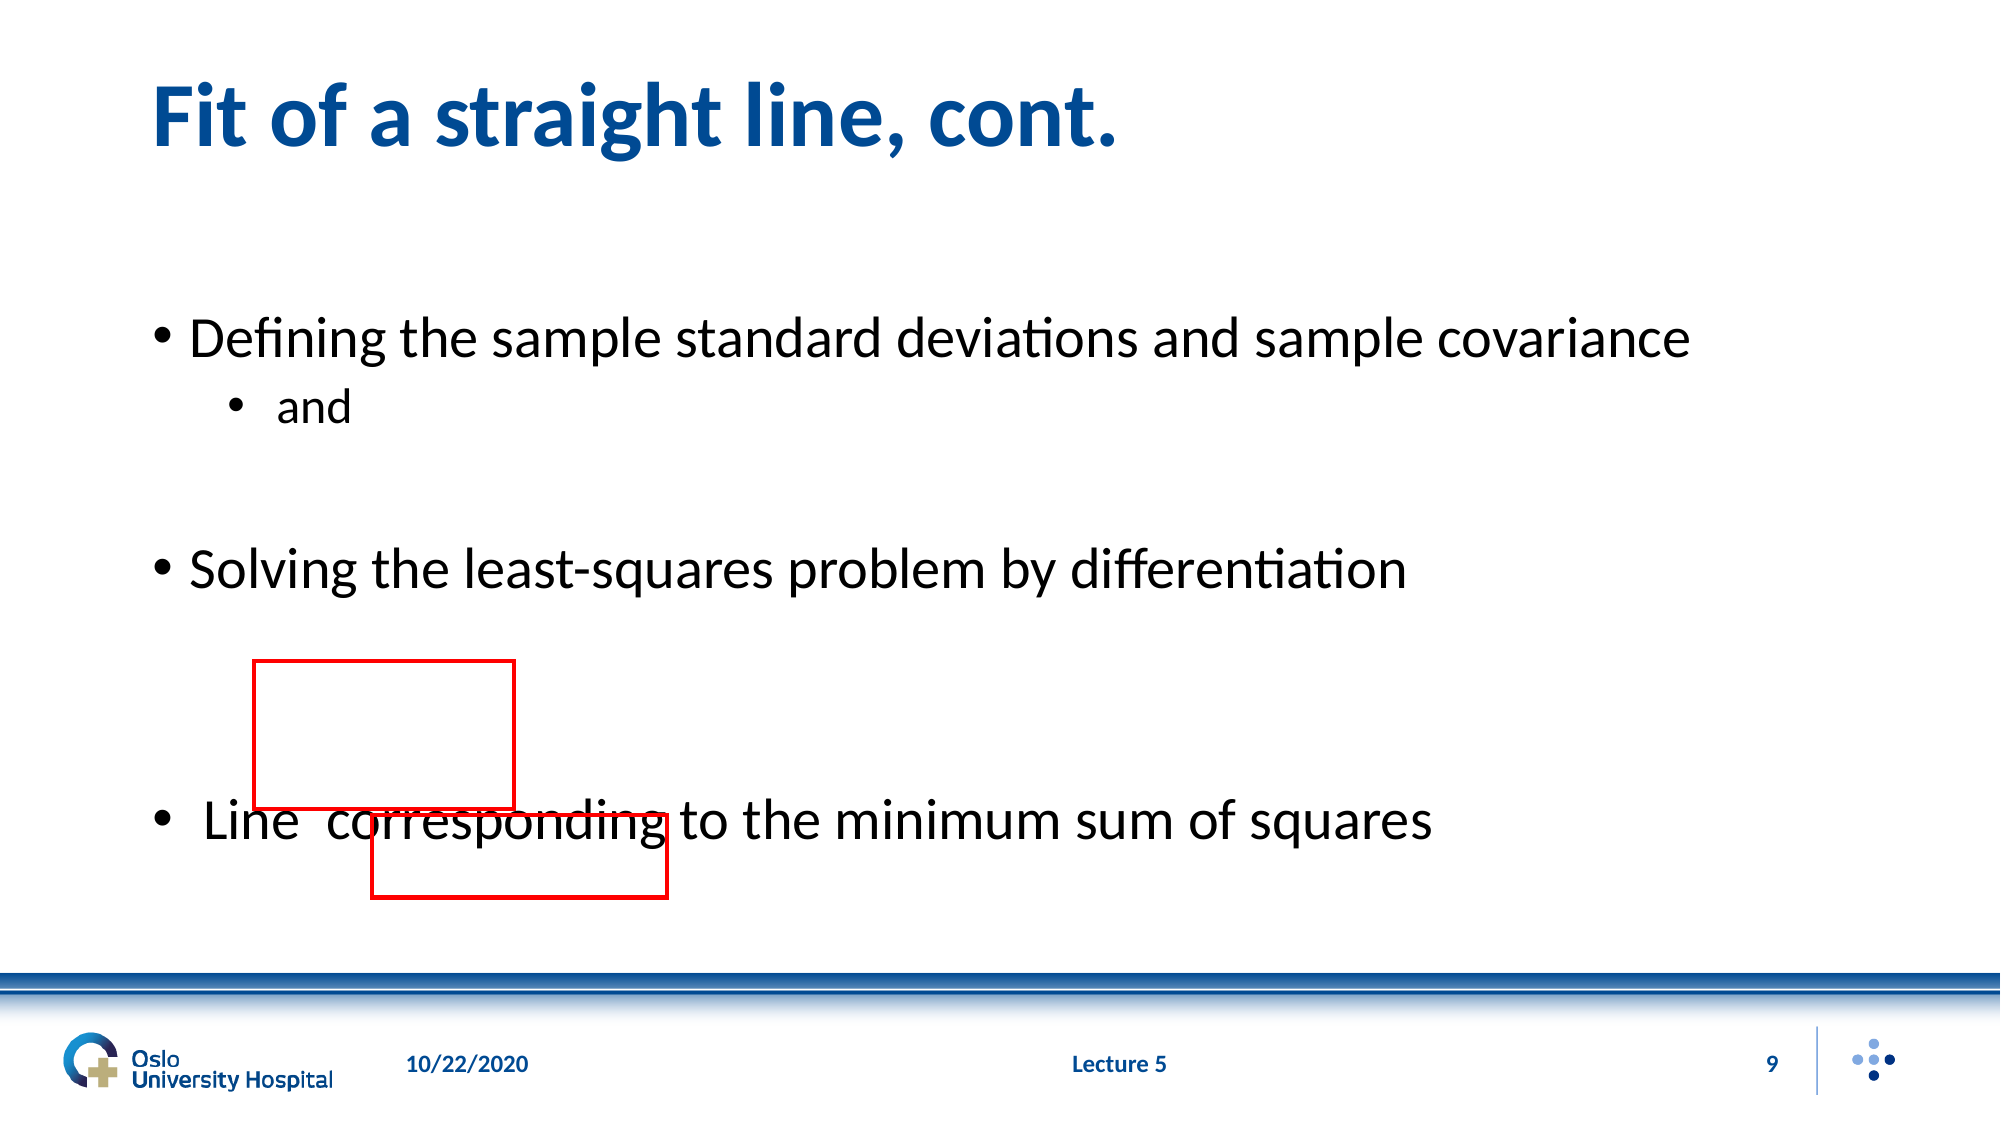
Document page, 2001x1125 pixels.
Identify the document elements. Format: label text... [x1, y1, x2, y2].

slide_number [390, 1032, 588, 1093]
text_box [253, 660, 515, 810]
text_box [371, 814, 668, 899]
title Fit of a straight line, cont. [137, 59, 1863, 278]
picture [0, 0, 2001, 1125]
slide_number 9 [1652, 1032, 1794, 1093]
footer Lecture 5 [610, 1032, 1630, 1093]
